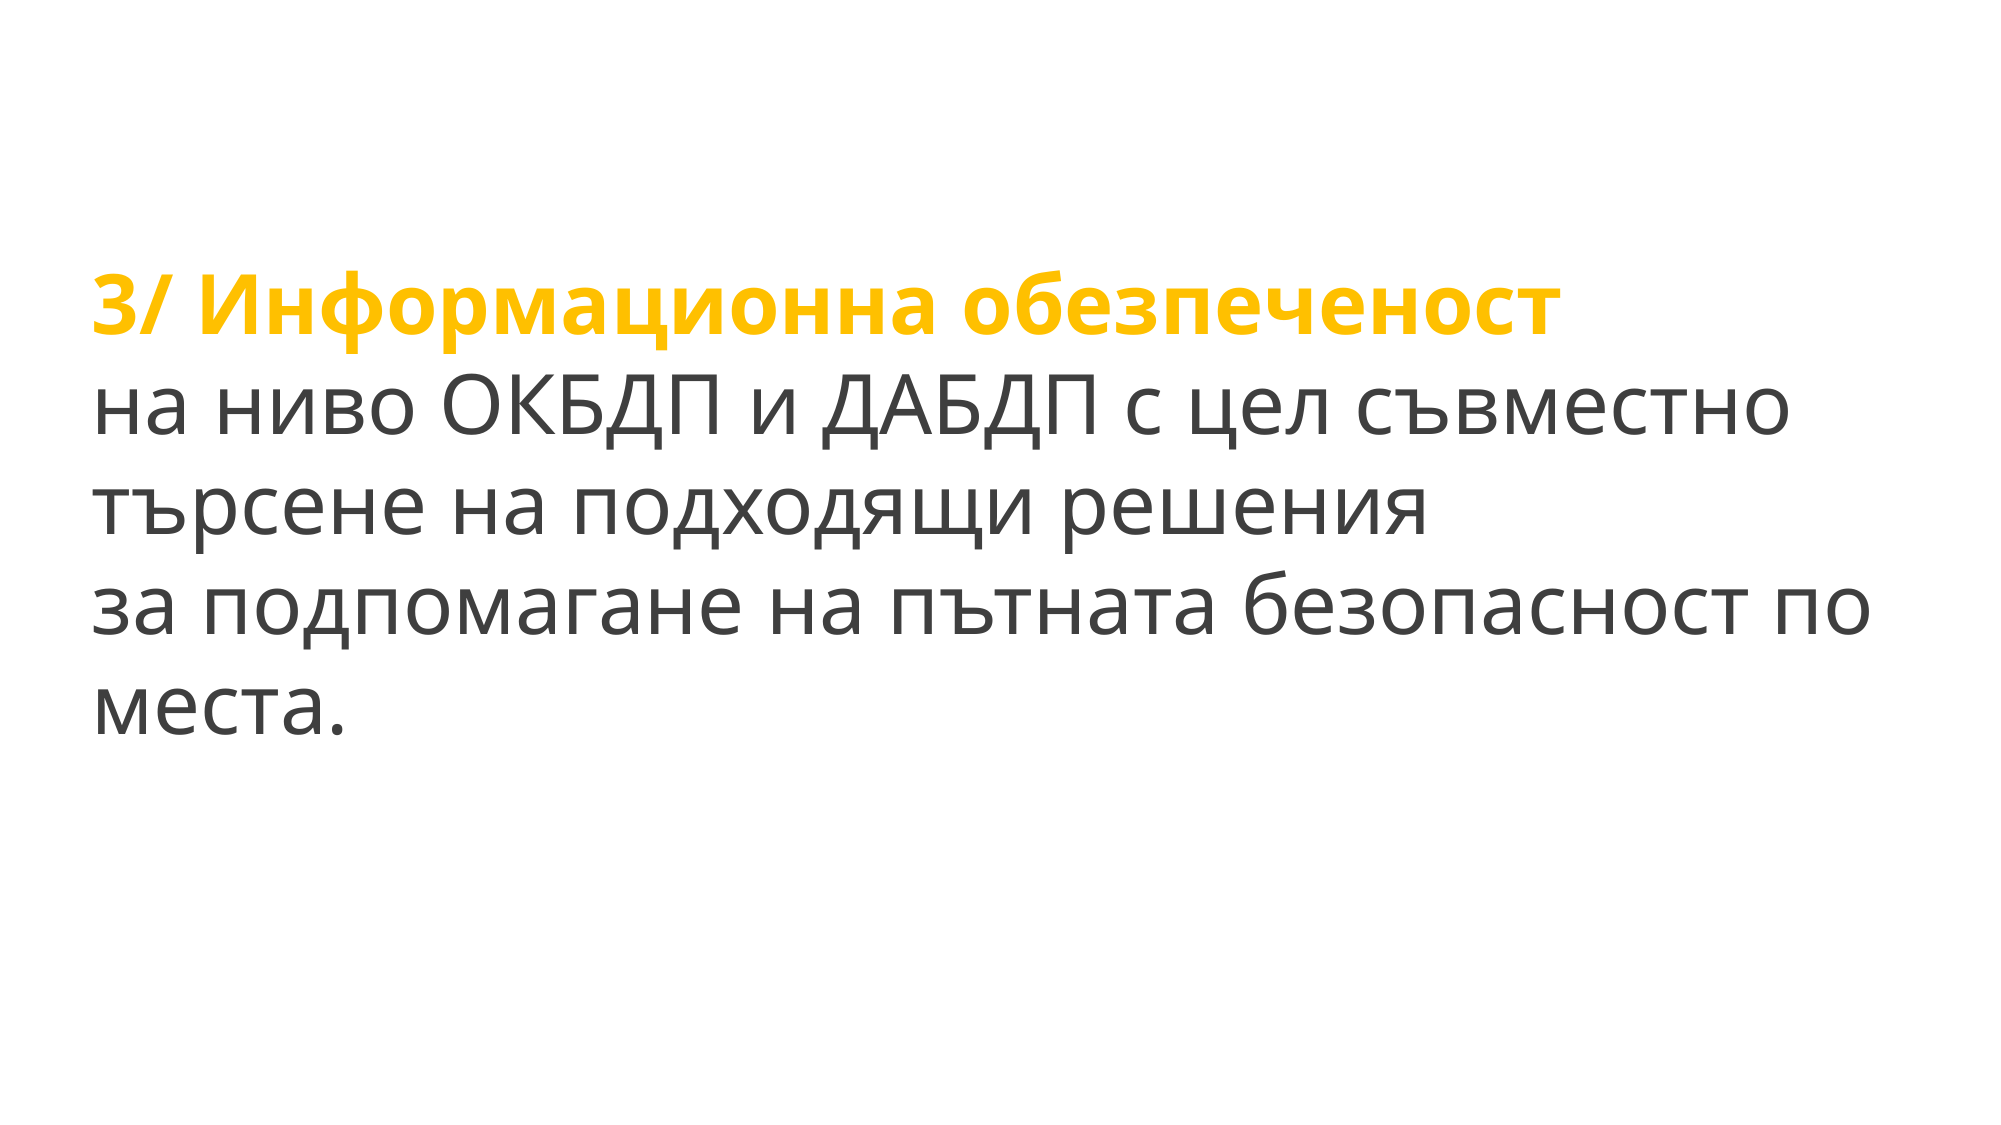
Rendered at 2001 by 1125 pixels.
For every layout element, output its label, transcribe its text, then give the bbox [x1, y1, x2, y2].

text_box 3/ Информационна обезпеченост на ниво ОКБДП и ДАБДП с цел съвместно търсене на подходящи решения за подпомагане на пътната безопасност по места. [76, 243, 1945, 702]
